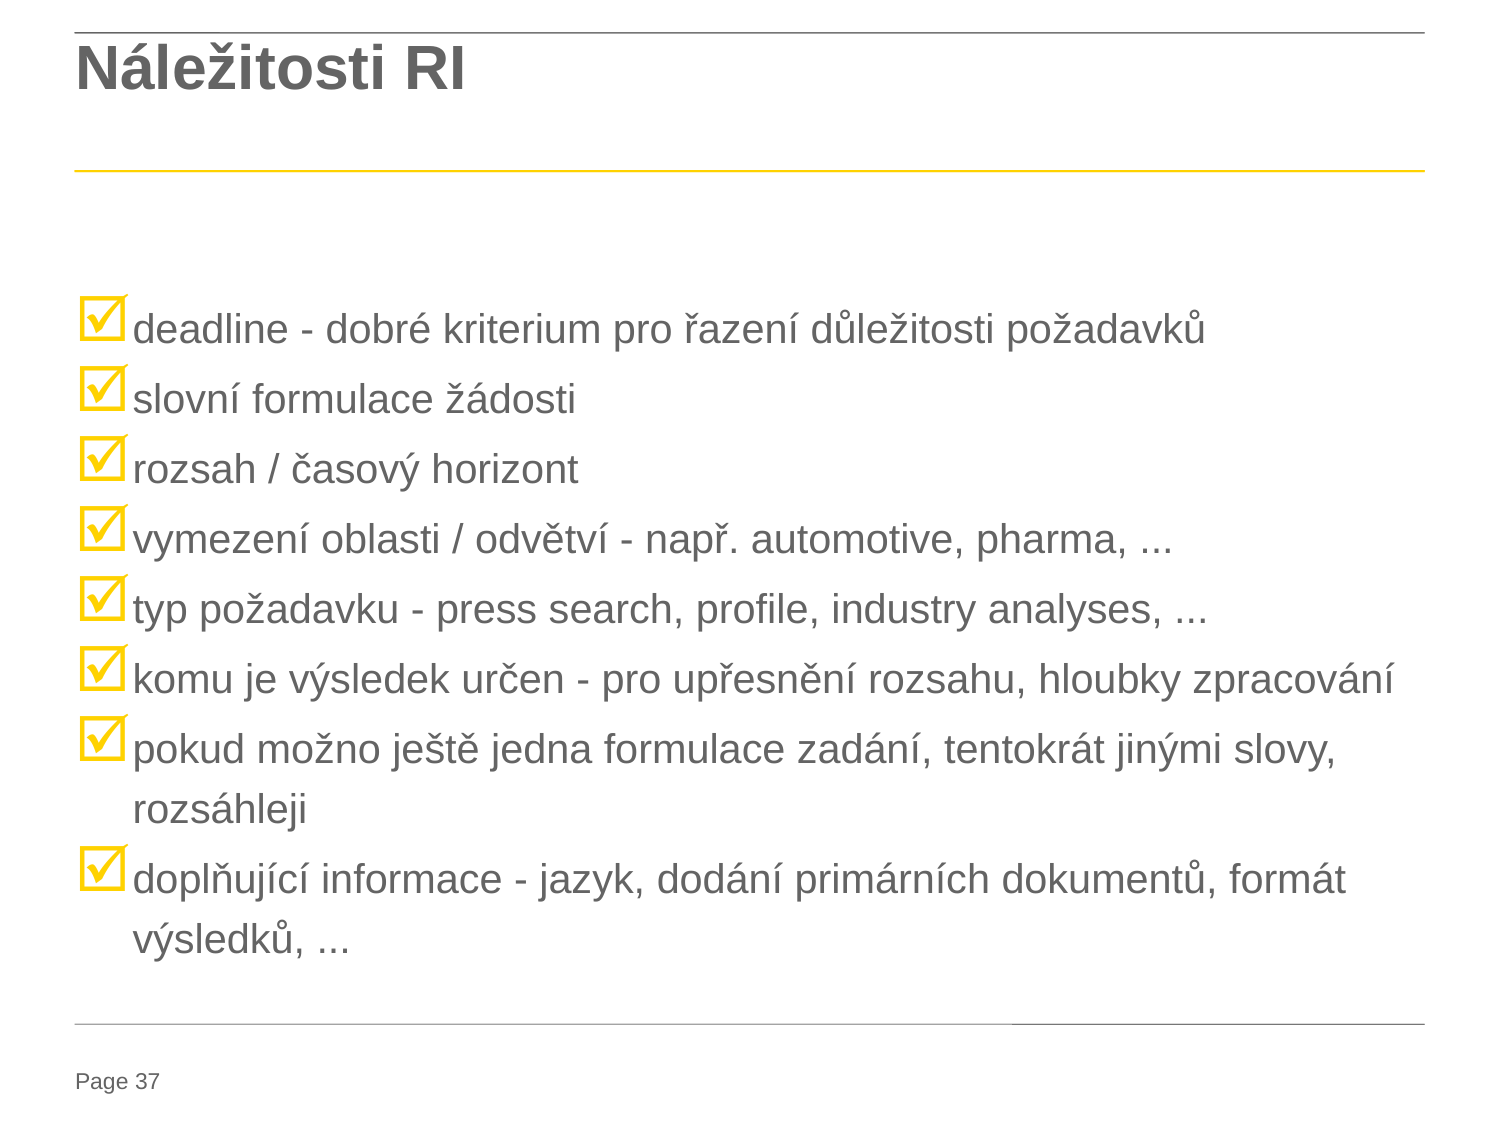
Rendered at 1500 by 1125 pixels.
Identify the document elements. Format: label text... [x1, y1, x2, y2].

title Náležitosti RI [74, 32, 1426, 175]
list deadline - dobré kriterium pro řazení důležitosti požadavků slovní formulace žádosti rozsah / časový horizont vymezení oblasti / odvětví - např. automotive, pharma, ... typ požadavku - press search, profile, industry analyses, ... komu je výsledek určen - pro upřesnění rozsahu, hloubky zpracování pokud možno ještě jedna formulace zadání, tentokrát jinými slovy, rozsáhleji doplňující informace - jazyk, dodání primárních dokumentů, formát výsledků, ... [74, 231, 1414, 974]
